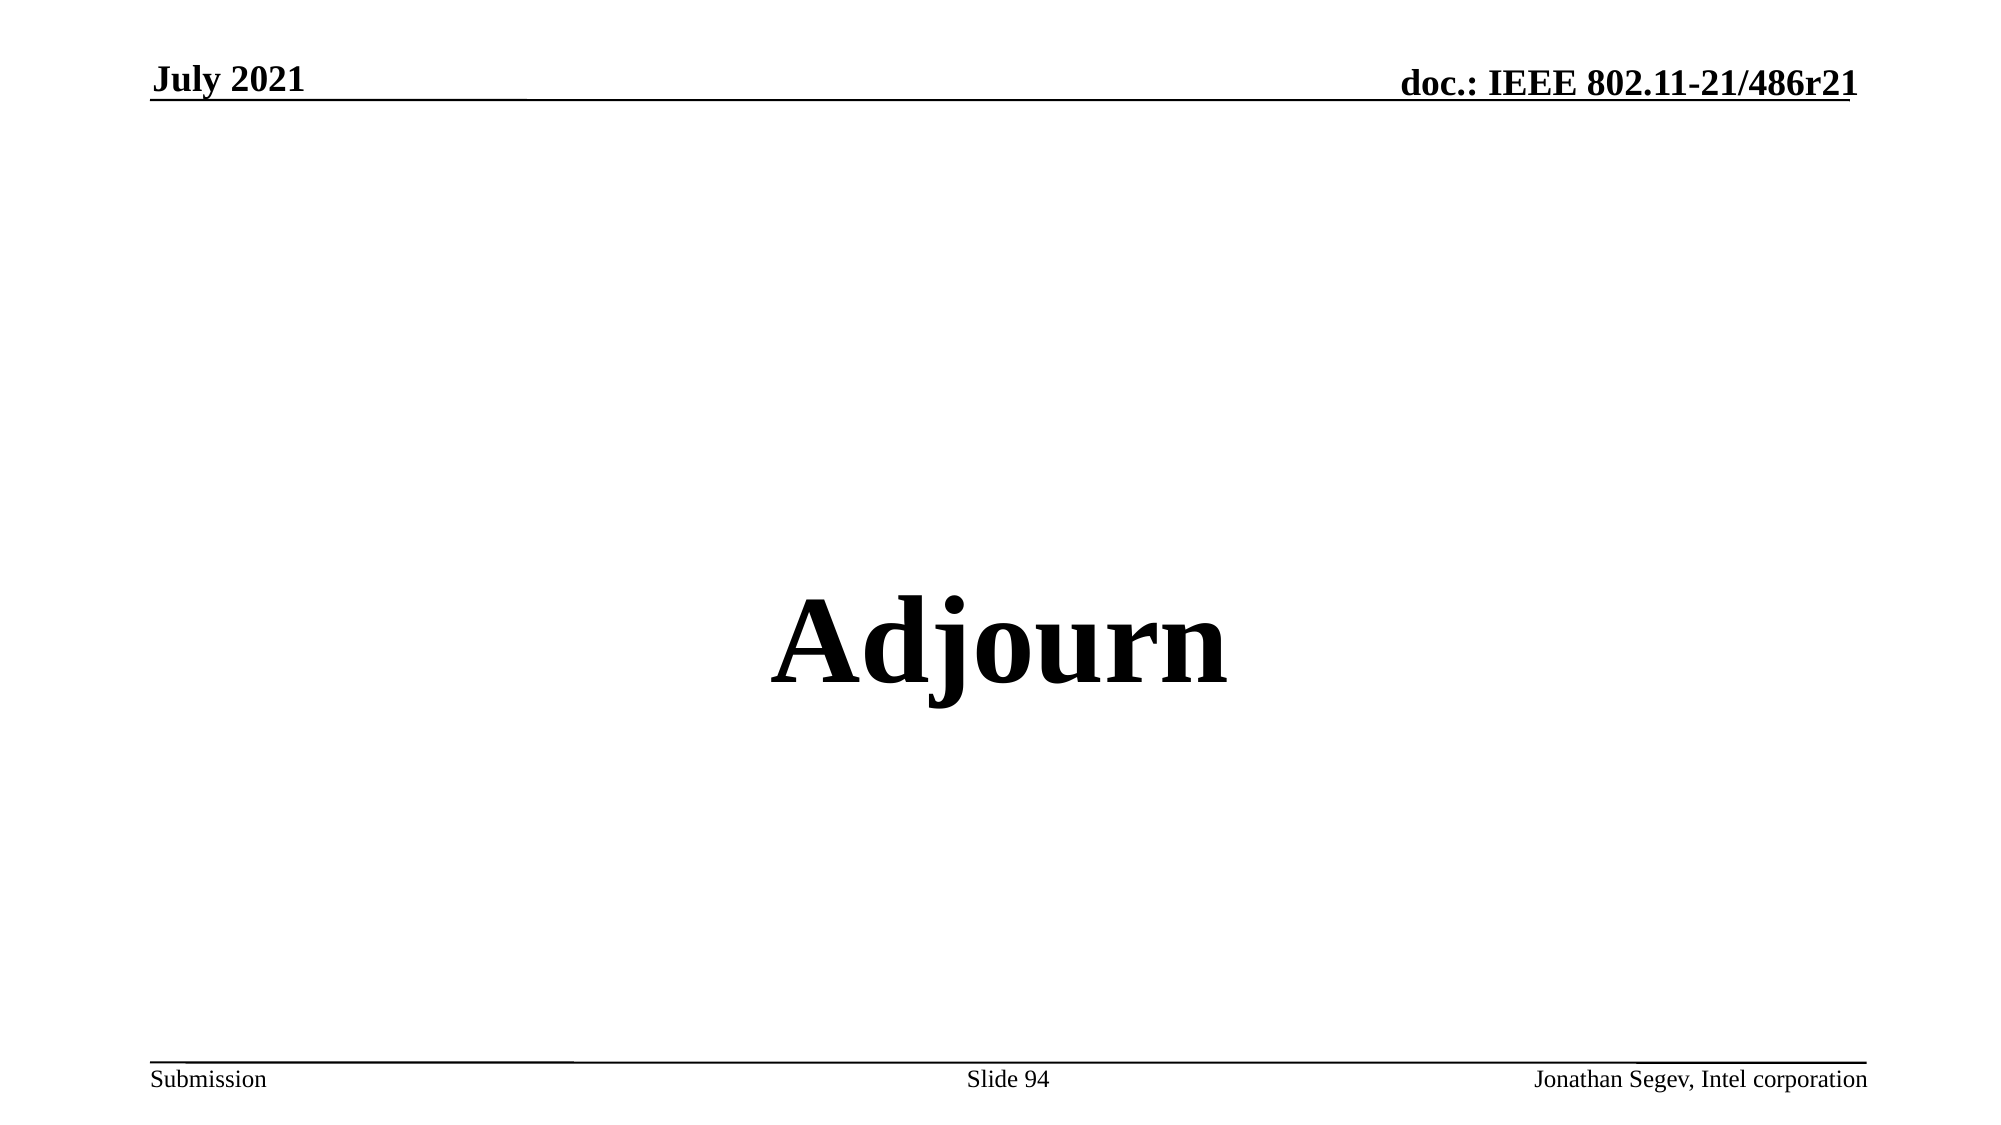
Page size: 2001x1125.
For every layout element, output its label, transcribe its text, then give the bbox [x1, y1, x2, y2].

footer Jonathan Segev, Intel corporation [1171, 1061, 1869, 1093]
list Adjourn [149, 324, 1850, 1000]
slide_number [152, 54, 563, 100]
slide_number Slide 94 [950, 1061, 1067, 1123]
